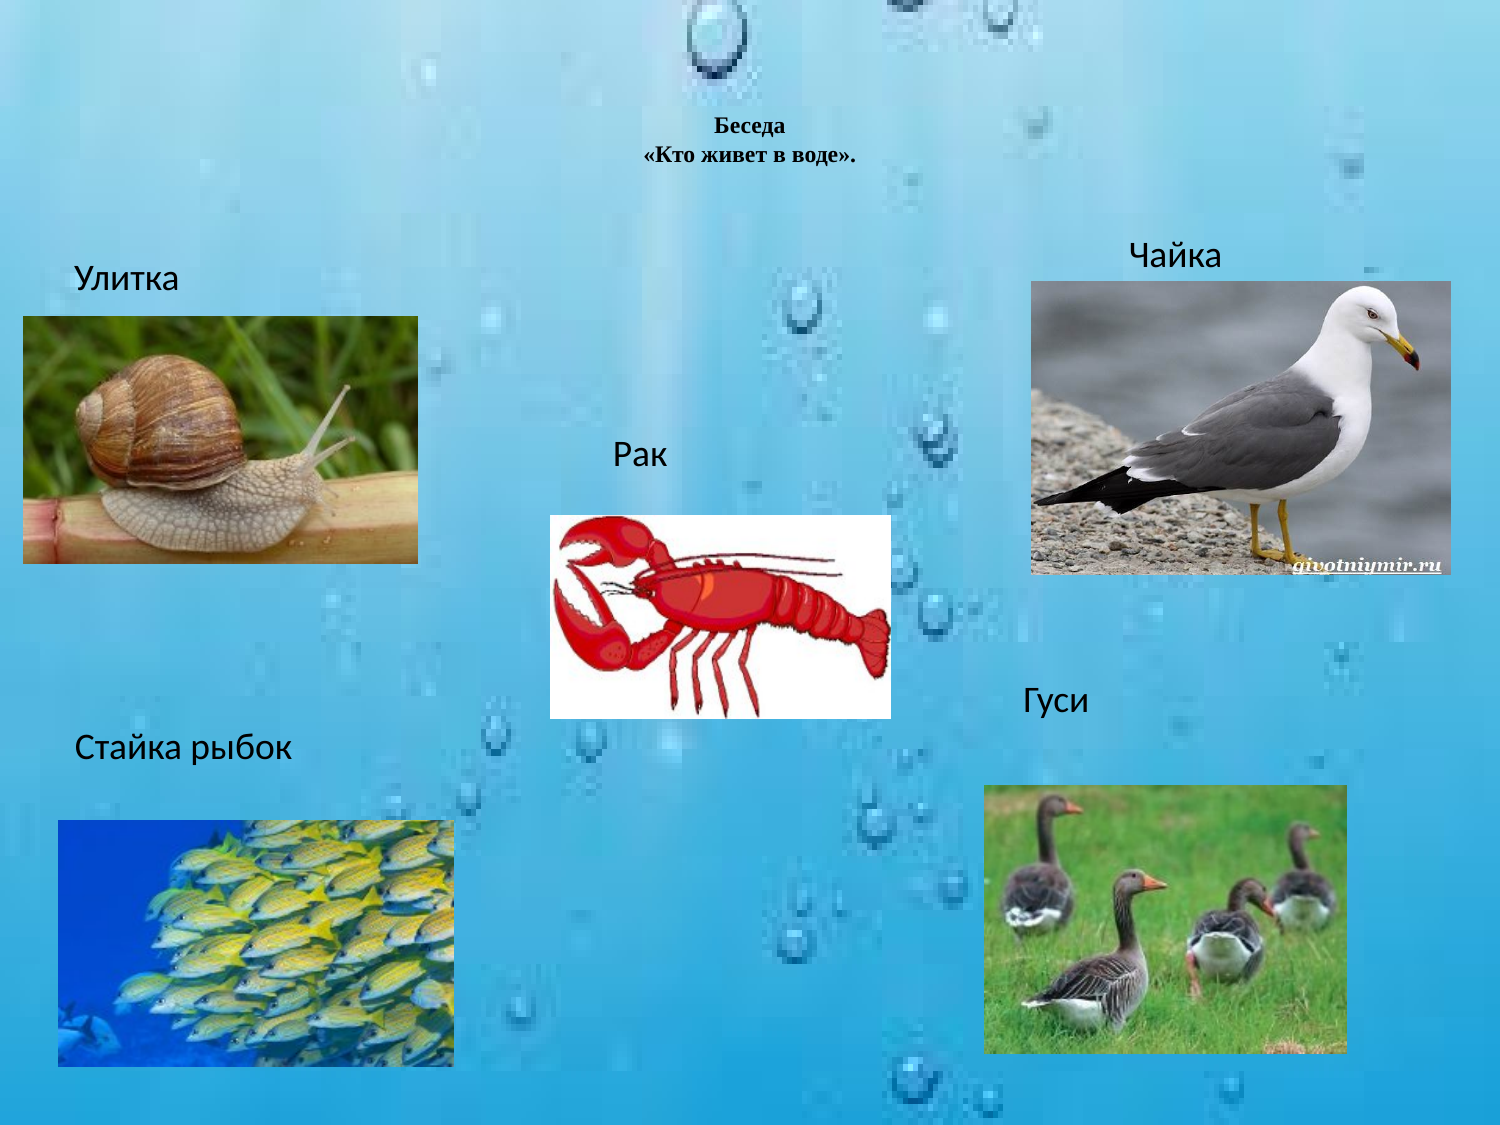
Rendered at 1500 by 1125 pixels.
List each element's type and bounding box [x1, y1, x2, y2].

list [23, 316, 418, 564]
picture [0, 0, 1500, 1125]
